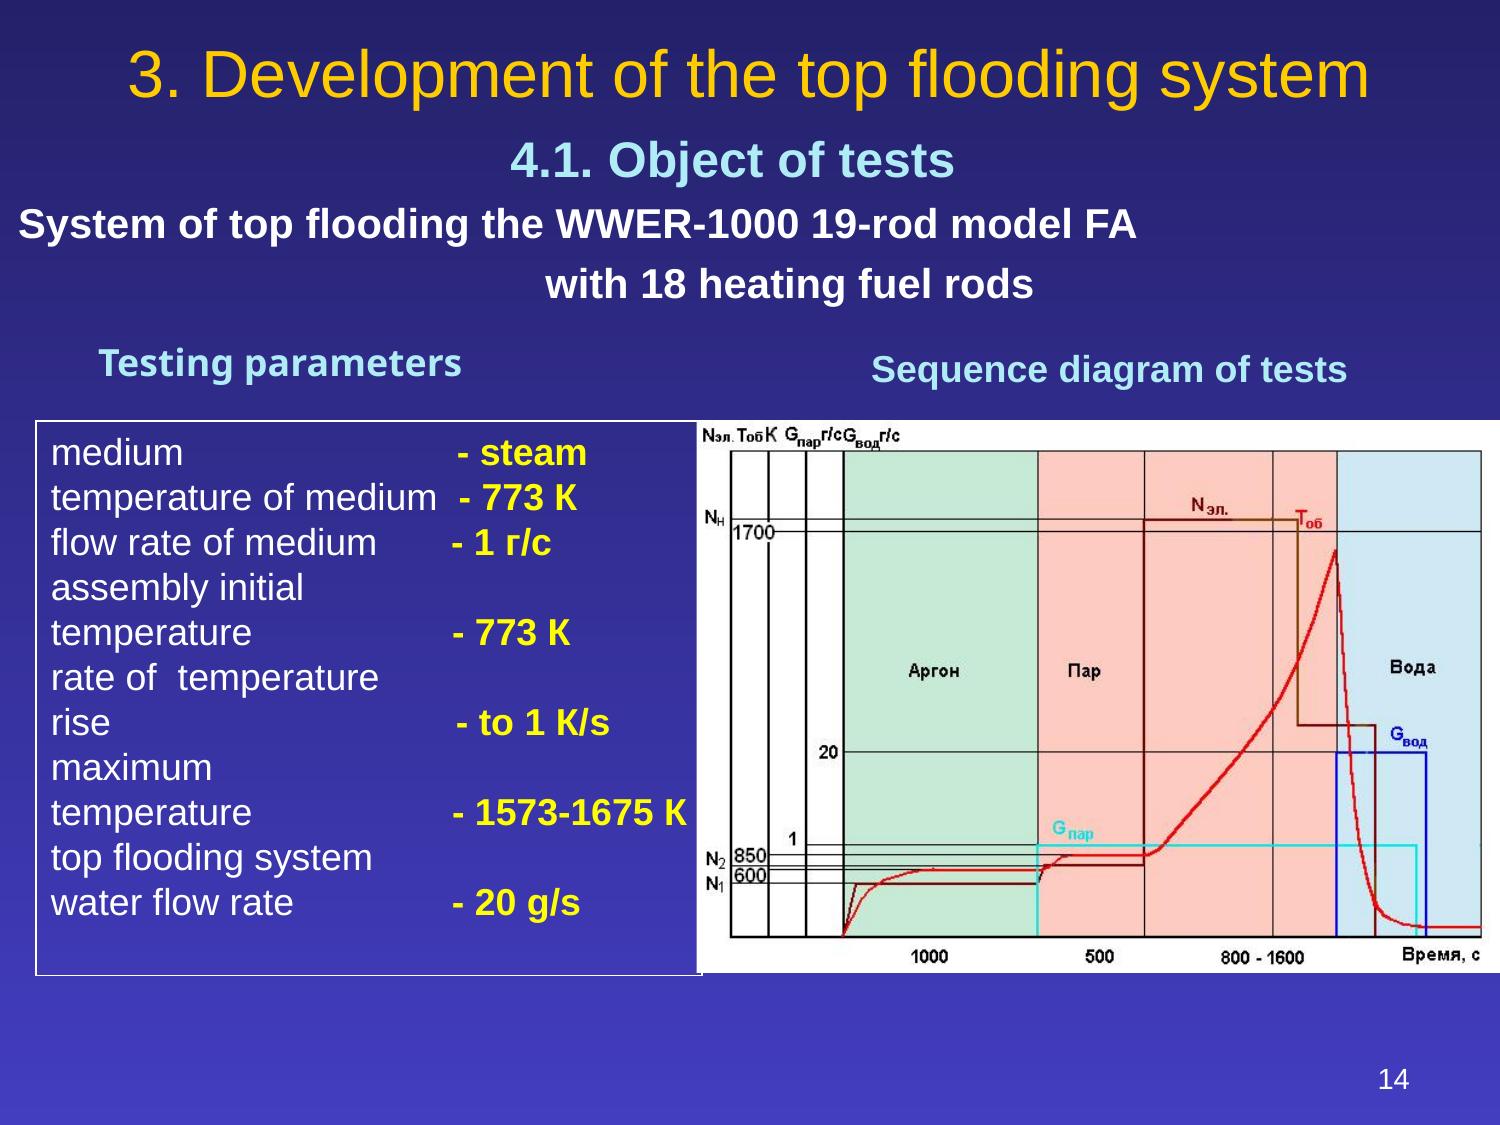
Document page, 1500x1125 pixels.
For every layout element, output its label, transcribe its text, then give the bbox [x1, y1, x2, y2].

text_box medium - steam temperature of medium - 773 К flow rate of medium - 1 г/с assembly initial temperature - 773 К rate of temperature rise - to 1 К/s maximum temperature - 1573-1675 К top flooding system water flow rate - 20 g/s [35, 420, 695, 976]
text_box 4.1. Object of tests System of top flooding the WWER-1000 19-rod model FA with 18 heating fuel rods [0, 107, 1477, 315]
text_box Testing parameters [83, 331, 478, 392]
slide_number 14 [1074, 1024, 1425, 1103]
picture [696, 420, 1500, 973]
text_box Sequence diagram of tests [856, 337, 1364, 398]
title 3. Development of the top flooding system [75, 37, 1425, 107]
